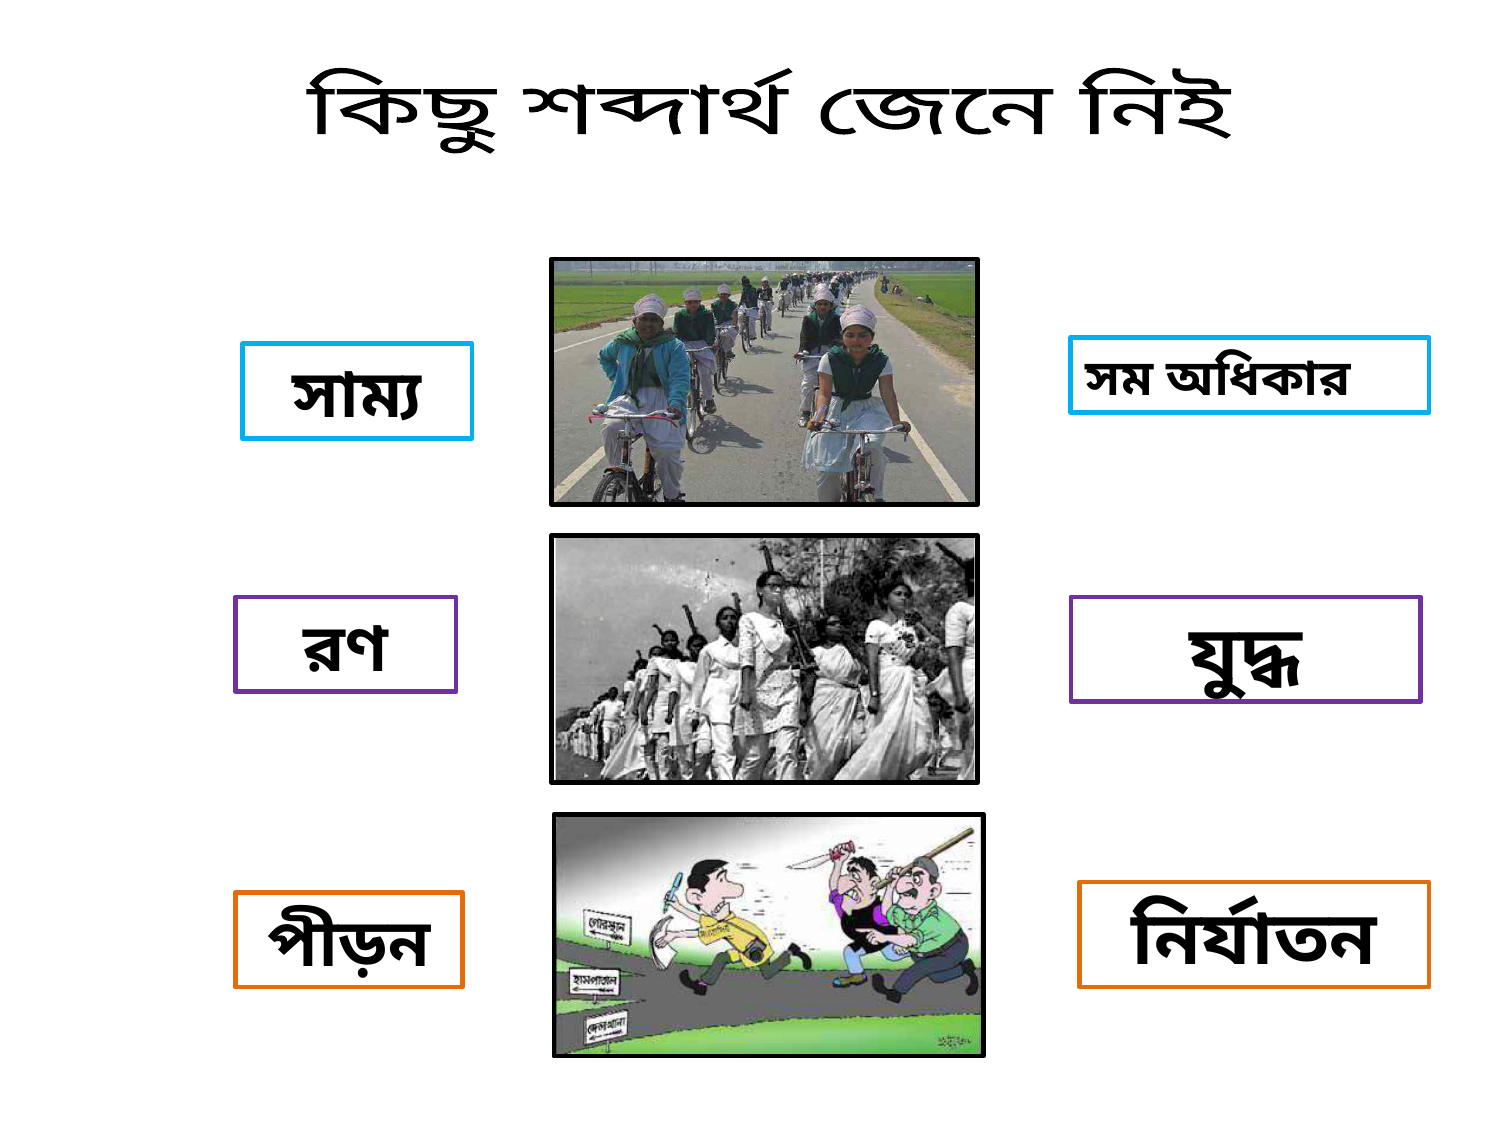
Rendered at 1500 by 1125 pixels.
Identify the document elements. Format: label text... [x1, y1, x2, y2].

text_box রণ [235, 596, 457, 692]
text_box নির্যাতন [1079, 882, 1430, 987]
text_box সম অধিকার [1070, 337, 1430, 413]
picture [553, 261, 976, 503]
picture [555, 816, 982, 1054]
text_box সাম্য [242, 343, 472, 439]
picture [553, 537, 976, 781]
text_box যুদ্ধ [1070, 596, 1421, 702]
text_box পীড়ন [235, 892, 463, 988]
